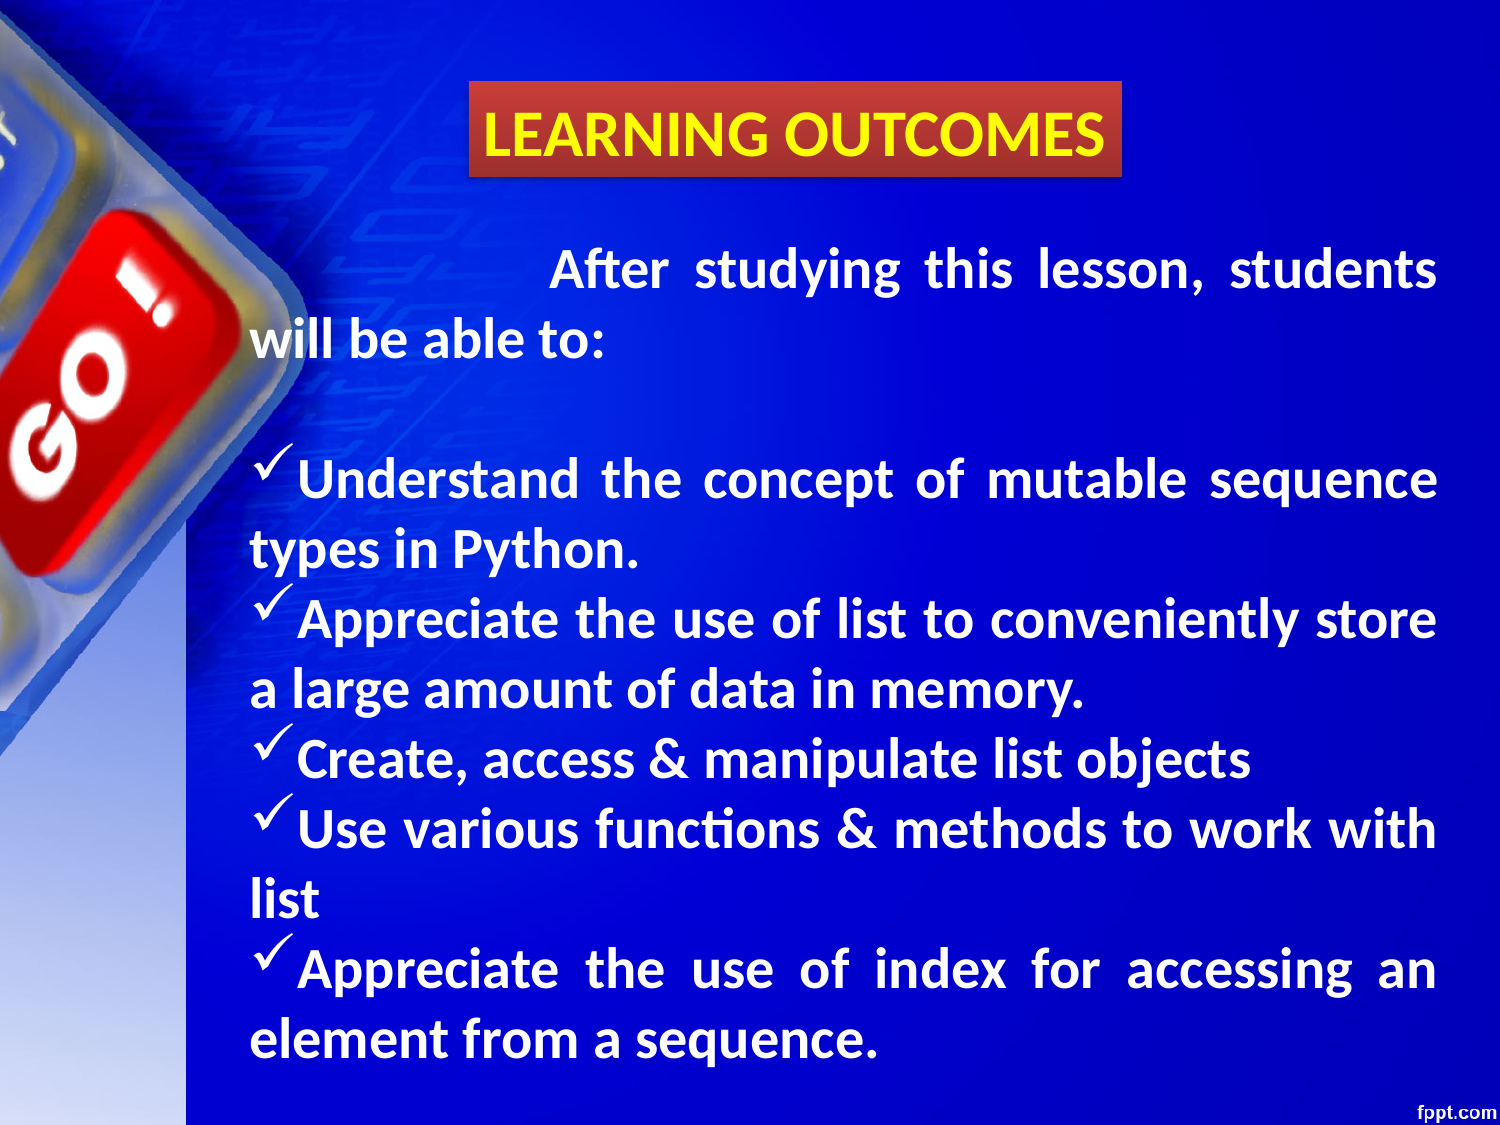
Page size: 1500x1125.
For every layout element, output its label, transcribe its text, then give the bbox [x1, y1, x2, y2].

text_box After studying this lesson, students will be able to: Understand the concept of mutable sequence types in Python. Appreciate the use of list to conveniently store a large amount of data in memory. Create, access & manipulate list objects Use various functions & methods to work with list Appreciate the use of index for accessing an element from a sequence. [234, 222, 1454, 1078]
text_box LEARNING OUTCOMES [468, 81, 1122, 177]
picture [0, 0, 1500, 1125]
